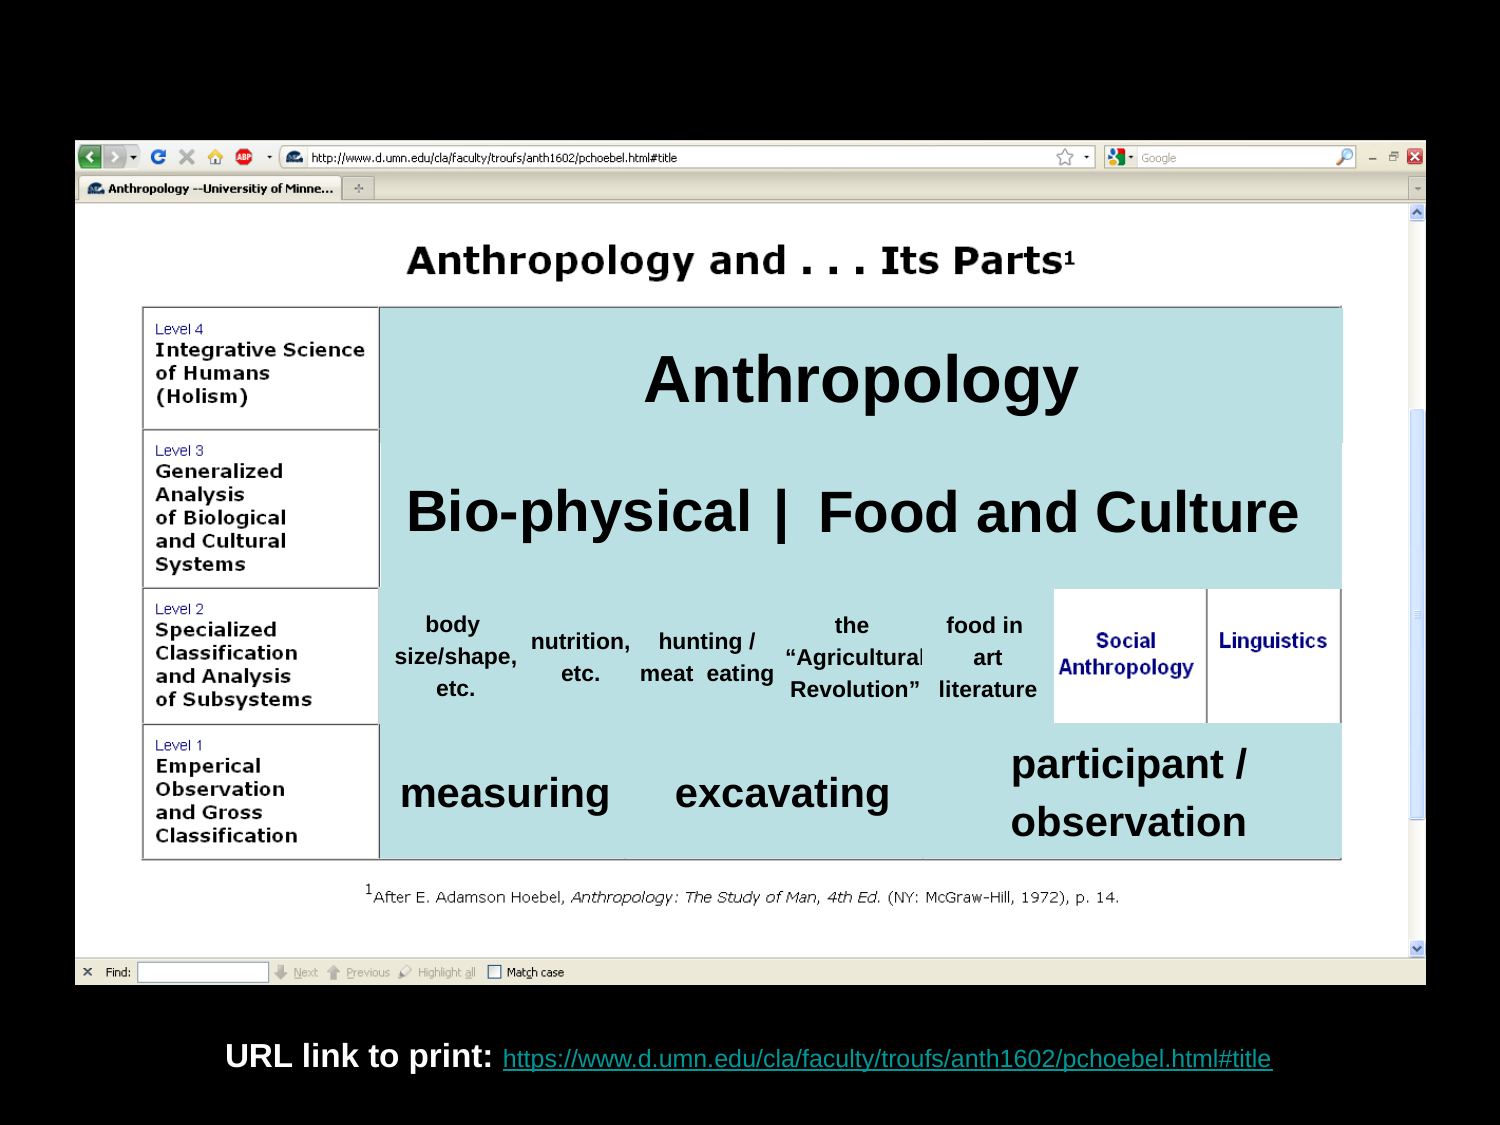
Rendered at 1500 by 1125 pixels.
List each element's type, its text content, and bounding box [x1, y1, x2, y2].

text_box URL link to print: https://www.d.umn.edu/cla/faculty/troufs/anth1602/pchoebel.html#title [170, 1027, 1328, 1082]
picture [74, 140, 1426, 985]
